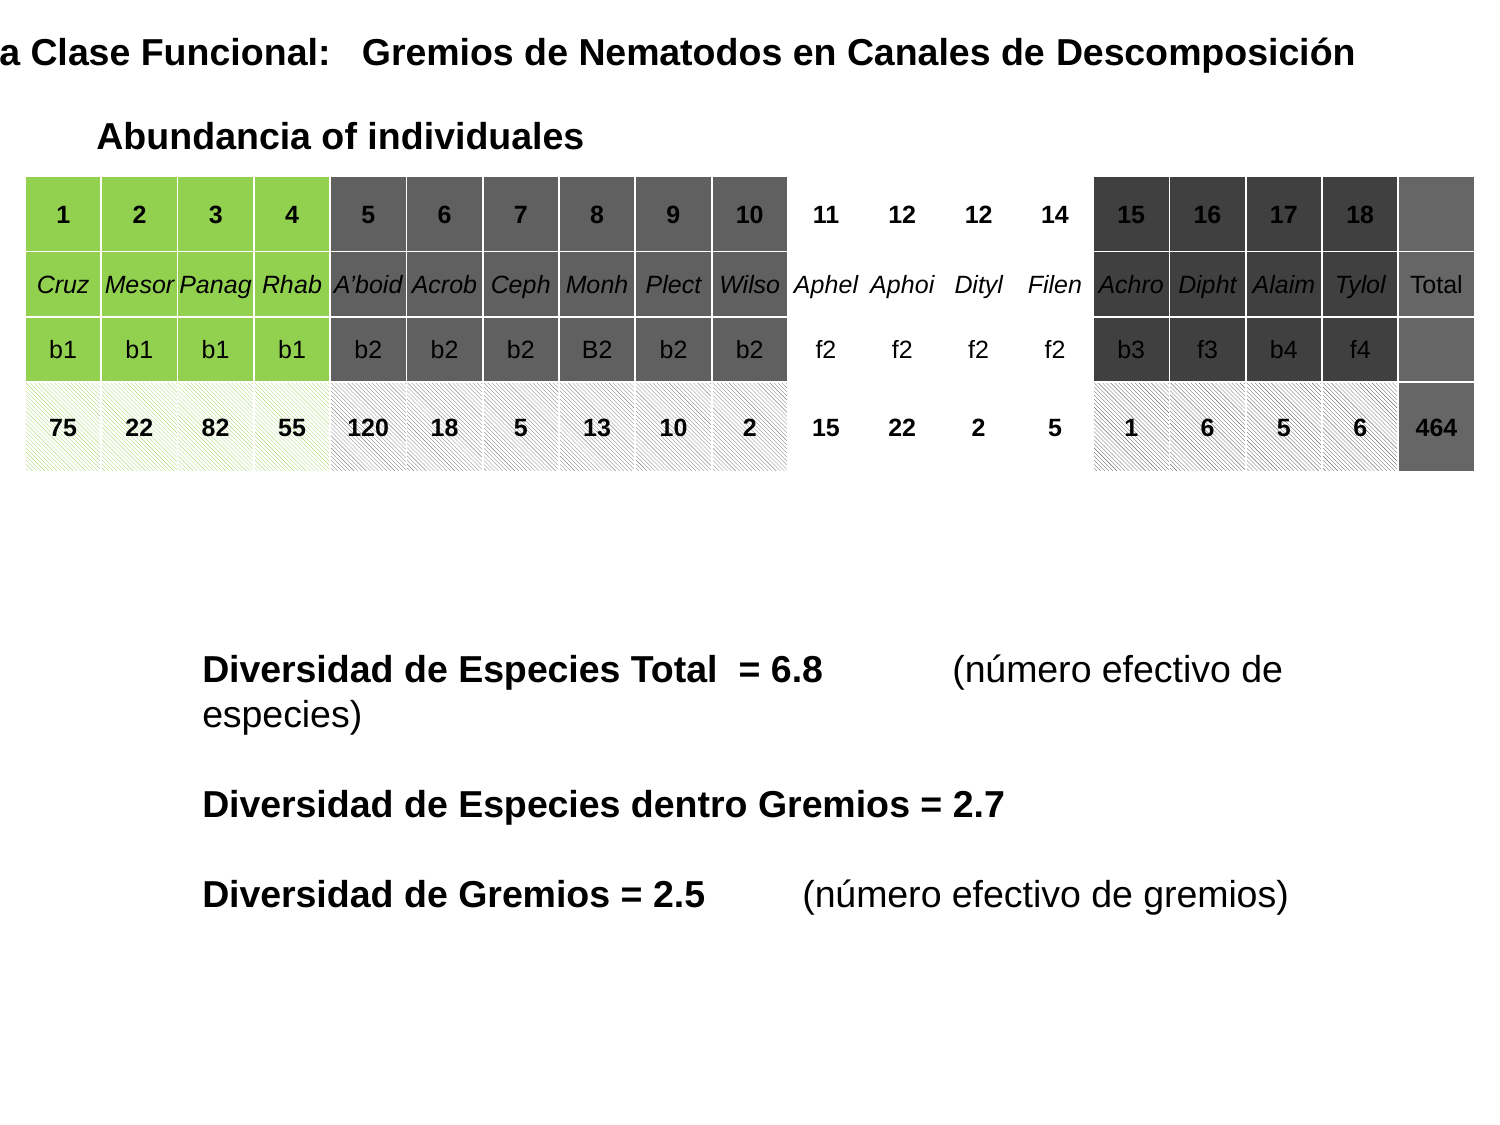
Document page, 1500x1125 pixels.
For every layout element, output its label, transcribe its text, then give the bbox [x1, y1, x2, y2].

table_cell 82 [178, 383, 253, 471]
table_cell 18 [407, 383, 482, 471]
table_cell Acrob [407, 252, 482, 316]
table_cell Alaim [1247, 252, 1321, 316]
table_header 17 [1247, 177, 1321, 251]
table_cell 55 [255, 383, 329, 471]
table_cell Achro [1094, 252, 1169, 316]
table_cell 22 [865, 383, 940, 471]
table_cell f2 [865, 318, 940, 381]
table_cell B2 [560, 318, 634, 381]
text_box Abundancia of individuales [81, 105, 600, 165]
table_cell 2 [713, 383, 787, 471]
text_box Una Clase Funcional: Gremios de Nematodos en Canales de Descomposición [0, 20, 1371, 81]
text_box Diversidad de Especies Total = 6.8 (número efectivo de especies) Diversidad de Especies dentro Gremios = 2.7 Diversidad de Gremios = 2.5 (número efectivo de gremios) [187, 637, 1438, 923]
table_cell 75 [26, 383, 100, 471]
table_cell Total [1399, 252, 1474, 316]
table_cell Monh [560, 252, 634, 316]
table_header 2 [102, 177, 177, 251]
table_cell Wilso [713, 252, 787, 316]
table_cell 464 [1399, 383, 1474, 471]
table_header 5 [331, 177, 406, 251]
table_cell b3 [1094, 318, 1169, 381]
table_cell b1 [178, 318, 253, 381]
table_header 15 [1094, 177, 1169, 251]
table_cell 15 [789, 383, 863, 471]
table_cell b2 [636, 318, 711, 381]
table_header 4 [255, 177, 329, 251]
table_header 11 [789, 177, 863, 251]
table_cell f3 [1170, 318, 1245, 381]
table_cell 120 [331, 383, 406, 471]
table_header 7 [484, 177, 558, 251]
table_cell A’boid [331, 252, 406, 316]
table_header 12 [941, 177, 1016, 251]
table_cell Aphoi [865, 252, 940, 316]
table_cell b1 [102, 318, 177, 381]
table_cell f2 [941, 318, 1016, 381]
table_header 3 [178, 177, 253, 251]
table_cell 22 [102, 383, 177, 471]
table_cell f2 [789, 318, 863, 381]
table_cell f2 [1018, 318, 1092, 381]
table_header 10 [713, 177, 787, 251]
table_cell b1 [26, 318, 100, 381]
table_cell Panag [178, 252, 253, 316]
table_cell 6 [1323, 383, 1397, 471]
table_cell Plect [636, 252, 711, 316]
table_cell 10 [636, 383, 711, 471]
table_cell Dipht [1170, 252, 1245, 316]
table_cell 1 [1094, 383, 1169, 471]
table_cell Ceph [484, 252, 558, 316]
table_cell b4 [1247, 318, 1321, 381]
table_cell 5 [1247, 383, 1321, 471]
table_cell 2 [941, 383, 1016, 471]
table_header 12 [865, 177, 940, 251]
table_header 1 [26, 177, 100, 251]
table_cell 5 [1018, 383, 1092, 471]
table_cell Filen [1018, 252, 1092, 316]
table_header 18 [1323, 177, 1397, 251]
table_cell f4 [1323, 318, 1397, 381]
table_header 9 [636, 177, 711, 251]
table_header 16 [1170, 177, 1245, 251]
table_cell b2 [484, 318, 558, 381]
table_cell b2 [331, 318, 406, 381]
table_cell 6 [1170, 383, 1245, 471]
table_header 6 [407, 177, 482, 251]
table_cell Tylol [1323, 252, 1397, 316]
table_header 8 [560, 177, 634, 251]
table_cell [1399, 318, 1474, 381]
table_cell b2 [713, 318, 787, 381]
table_cell 5 [484, 383, 558, 471]
table_header [1399, 177, 1474, 251]
table_cell Dityl [941, 252, 1016, 316]
table_cell Rhab [255, 252, 329, 316]
table_cell Cruz [26, 252, 100, 316]
table_cell b1 [255, 318, 329, 381]
table_cell 13 [560, 383, 634, 471]
table_cell Mesor [102, 252, 177, 316]
table_header 14 [1018, 177, 1092, 251]
table_cell b2 [407, 318, 482, 381]
table_cell Aphel [789, 252, 863, 316]
